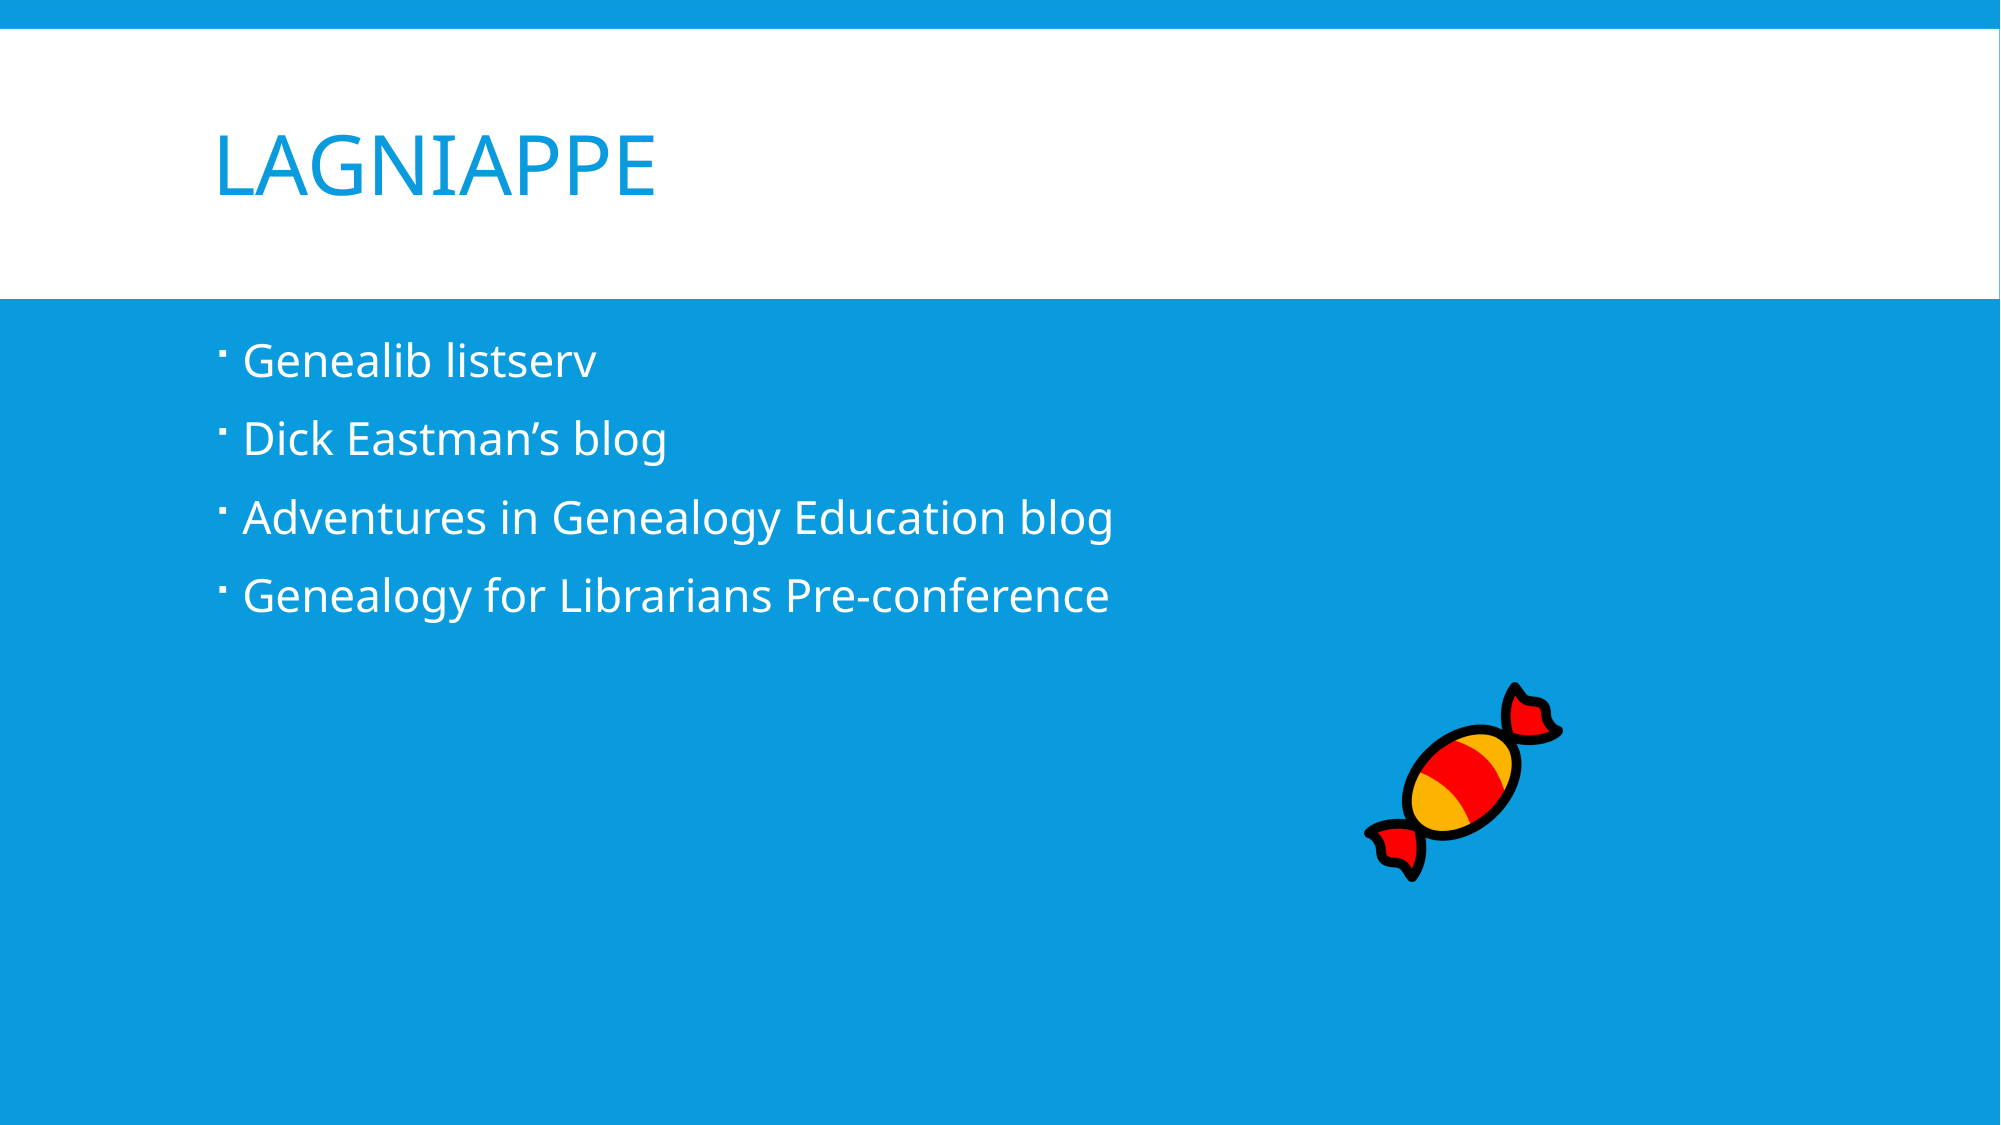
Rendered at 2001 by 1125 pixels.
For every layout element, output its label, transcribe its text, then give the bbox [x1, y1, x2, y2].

title Lagniappe [197, 46, 1803, 295]
picture [1366, 684, 1561, 880]
list Genealib listserv Dick Eastman’s blog Adventures in Genealogy Education blog Genealogy for Librarians Pre-conference [197, 329, 1803, 1020]
